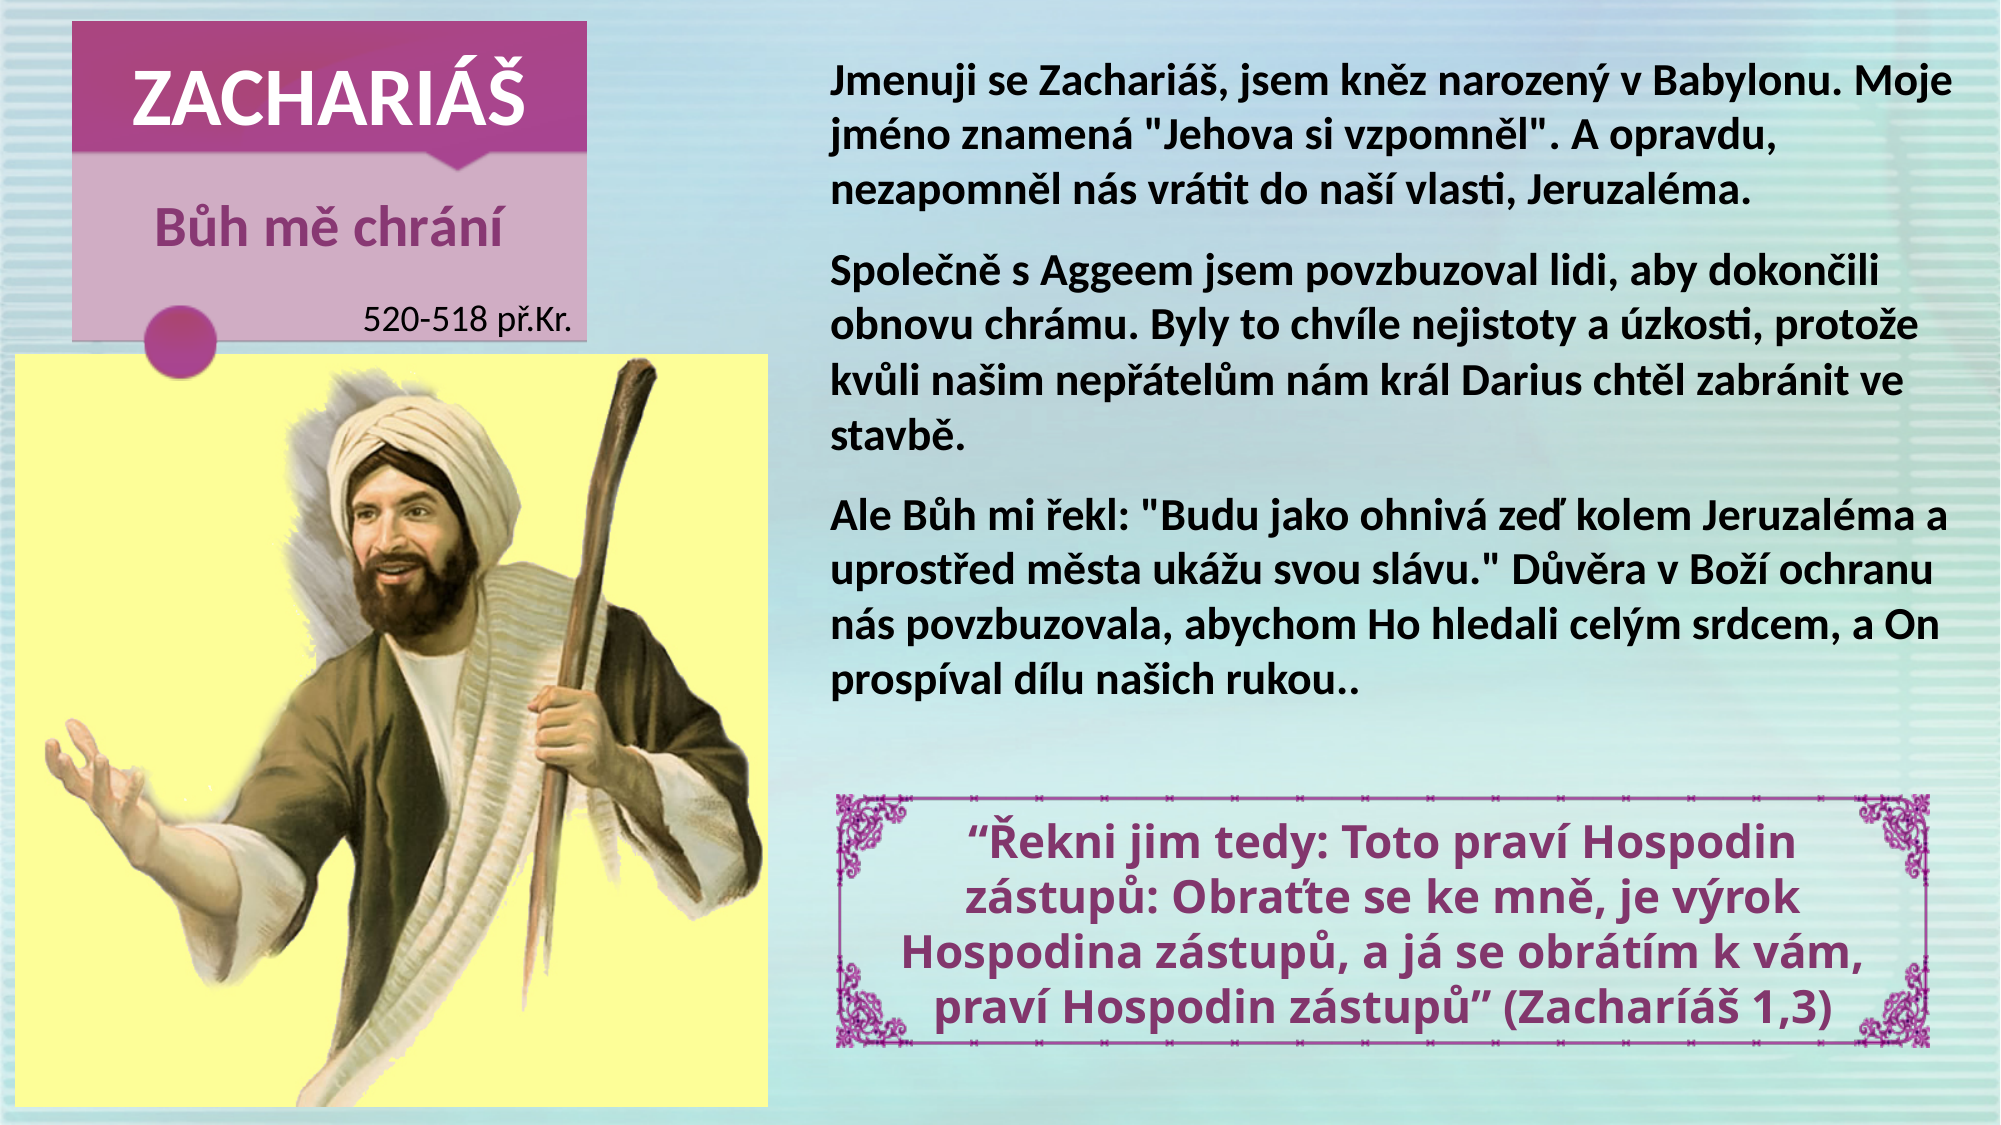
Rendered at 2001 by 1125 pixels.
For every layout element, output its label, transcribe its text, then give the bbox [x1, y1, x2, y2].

text_box Jmenuji se Zachariáš, jsem kněz narozený v Babylonu. Moje jméno znamená "Jehova si vzpomněl". A opravdu, nezapomněl nás vrátit do naší vlasti, Jeruzaléma. Společně s Aggeem jsem povzbuzoval lidi, aby dokončili obnovu chrámu. Byly to chvíle nejistoty a úzkosti, protože kvůli našim nepřátelům nám král Darius chtěl zabránit ve stavbě. Ale Bůh mi řekl: "Budu jako ohnivá zeď kolem Jeruzaléma a uprostřed města ukážu svou slávu." Důvěra v Boží ochranu nás povzbuzovala, abychom Ho hledali celým srdcem, a On prospíval dílu našich rukou.. [815, 41, 2000, 712]
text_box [836, 794, 1930, 1048]
picture [0, 0, 2001, 1125]
